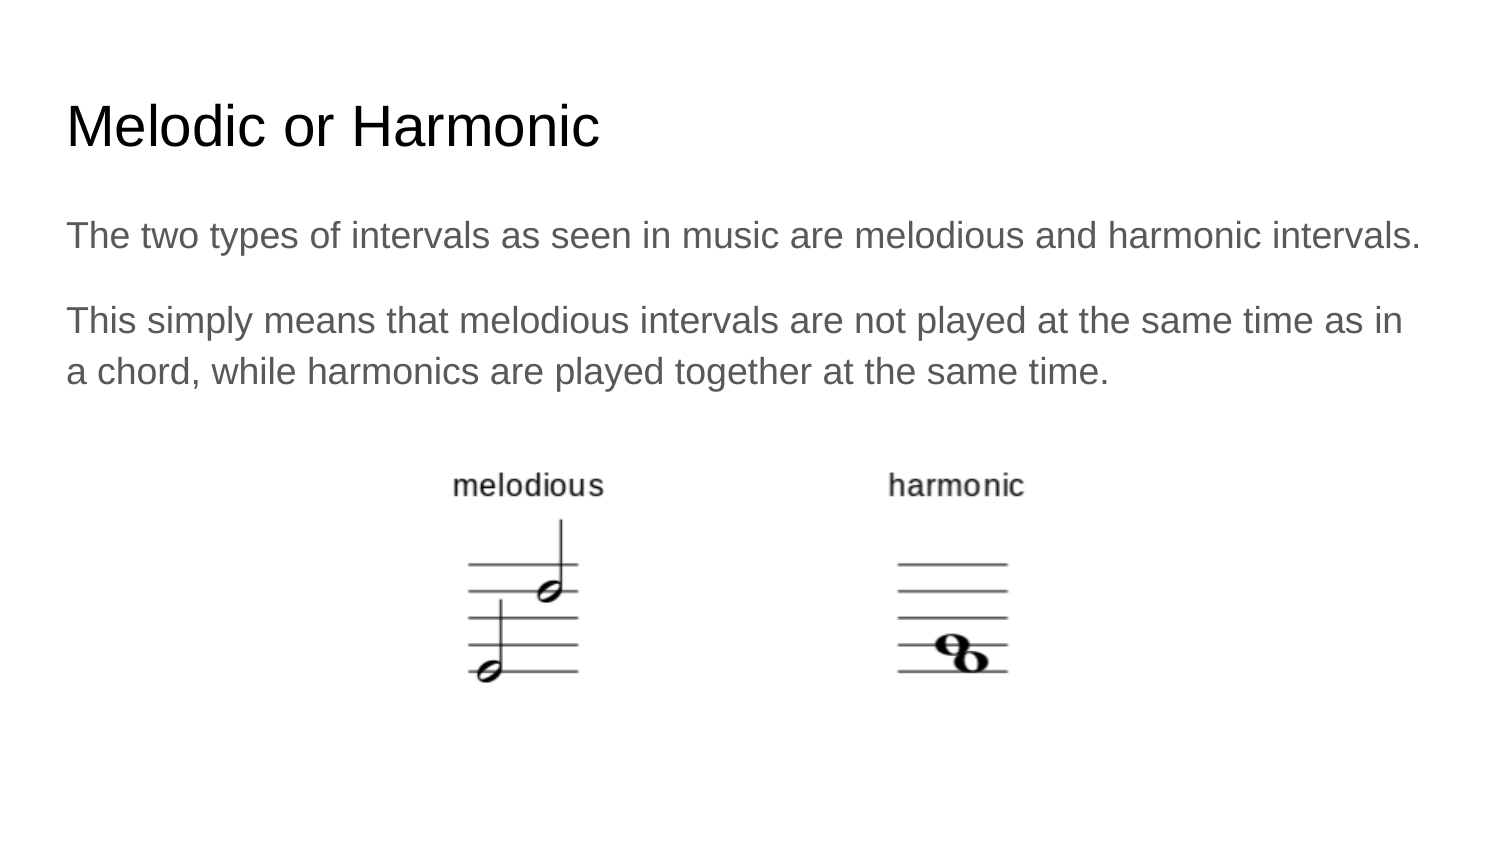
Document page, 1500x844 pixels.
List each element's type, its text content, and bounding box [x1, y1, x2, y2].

title Melodic or Harmonic [51, 72, 1449, 167]
list The two types of intervals as seen in music are melodious and harmonic intervals. This simply means that melodious intervals are not played at the same time as in a chord, while harmonics are played together at the same time. [51, 189, 1449, 750]
picture [206, 403, 1294, 750]
